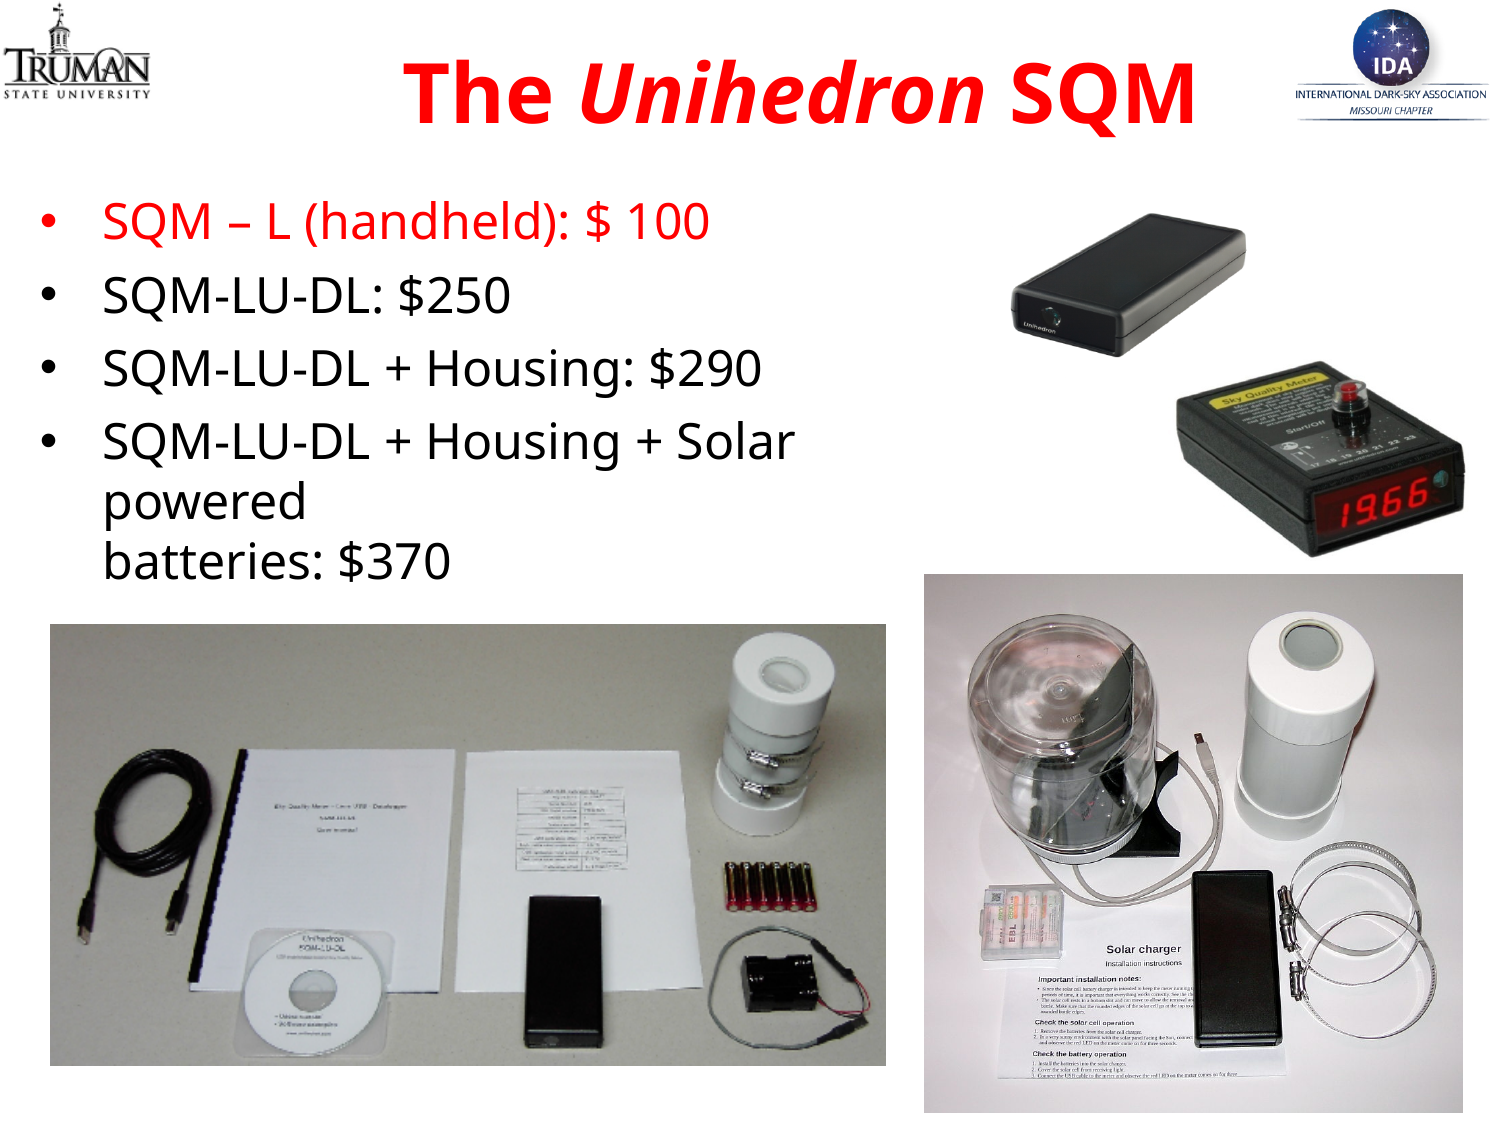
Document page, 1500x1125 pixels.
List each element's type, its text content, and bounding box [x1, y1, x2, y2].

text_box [987, 151, 1470, 563]
picture [49, 624, 886, 1066]
title The Unihedron SQM [176, 37, 1427, 155]
picture [1285, 0, 1498, 125]
picture [924, 574, 1463, 1113]
picture [0, 0, 160, 113]
text_box SQM – L (handheld): $ 100 SQM-LU-DL: $250 SQM-LU-DL + Housing: $290 SQM-LU-DL + Housing + Solar powered batteries: $370 [12, 174, 925, 583]
